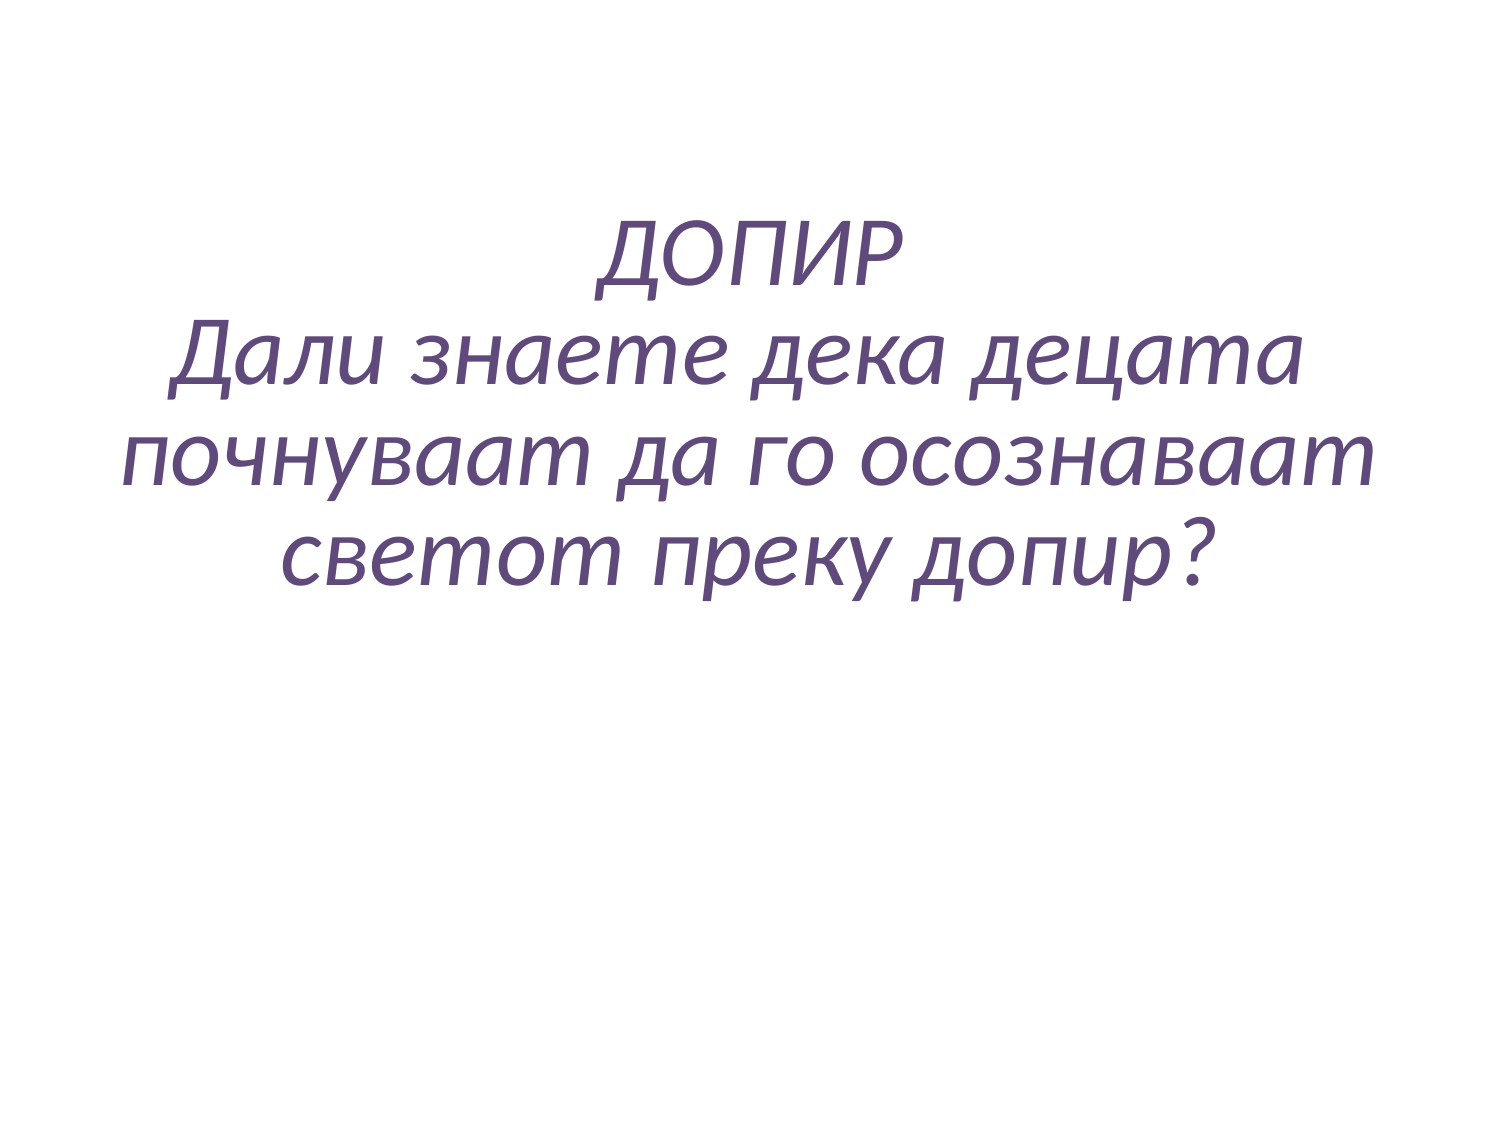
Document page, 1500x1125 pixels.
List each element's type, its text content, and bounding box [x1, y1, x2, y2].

text_box ДОПИР Дали знаете дека децата почнуваат да го осознаваат светот преку допир? [75, 45, 1425, 775]
